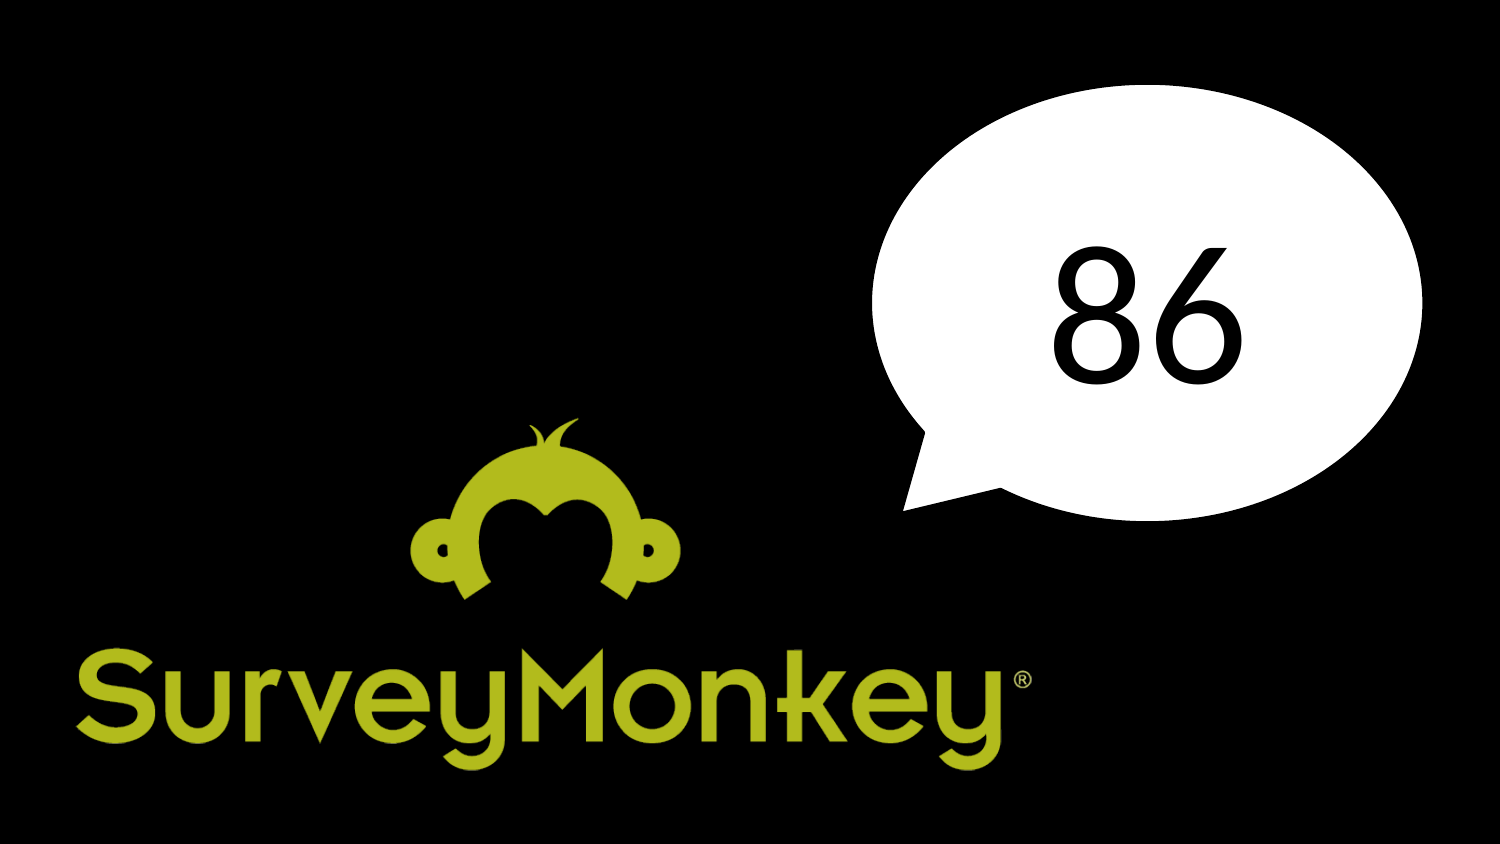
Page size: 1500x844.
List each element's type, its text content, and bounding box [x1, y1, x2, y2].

picture [0, 345, 1079, 844]
text_box 86 [867, 80, 1427, 526]
